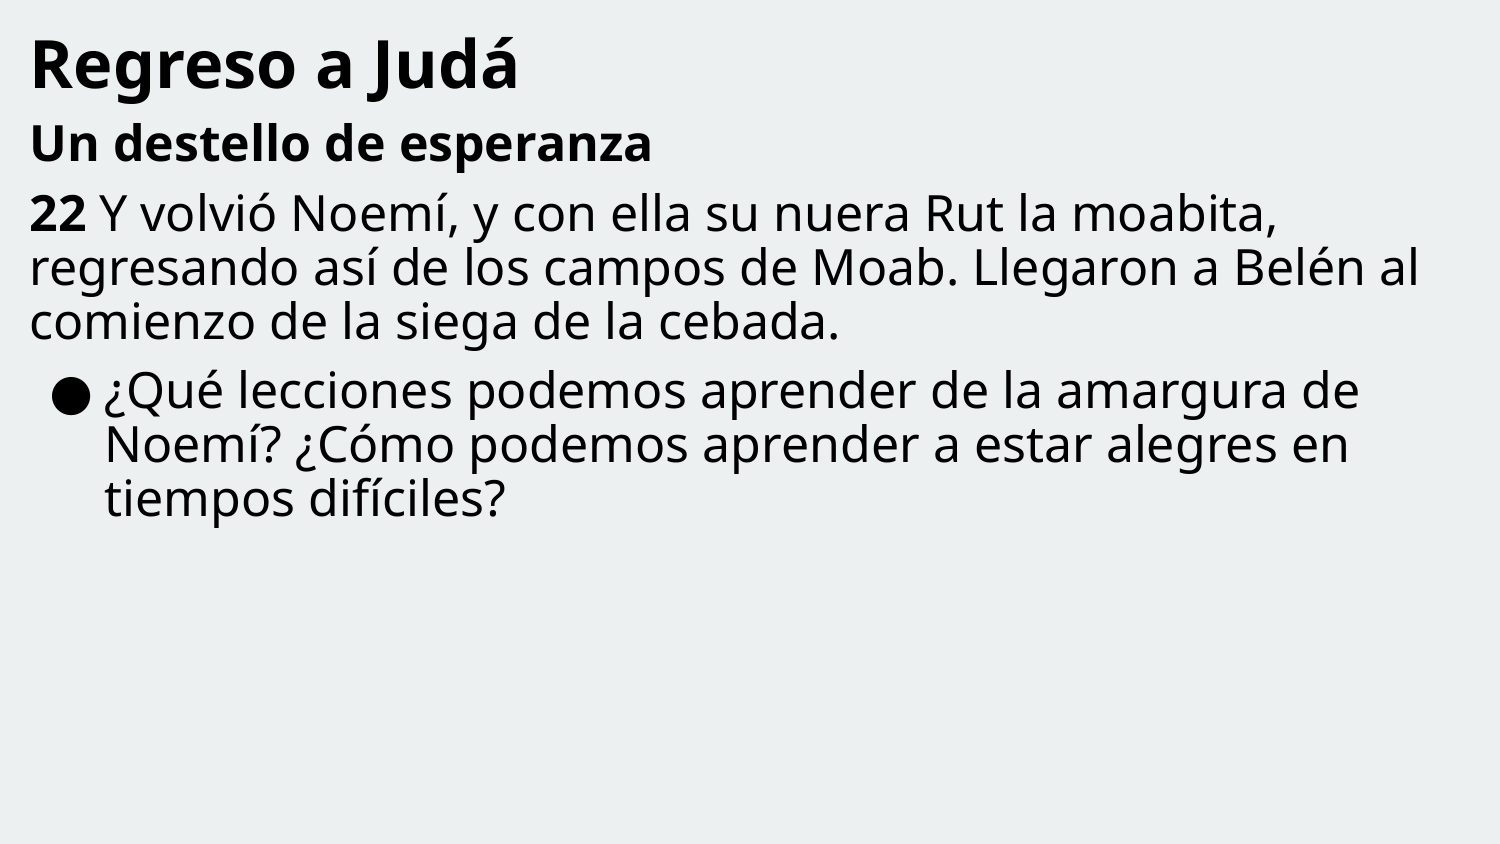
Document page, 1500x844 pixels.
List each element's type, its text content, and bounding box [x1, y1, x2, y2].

subtitle [0, 24, 750, 828]
subtitle Regreso a Judá Un destello de esperanza 22 Y volvió Noemí, y con ella su nuera Rut la moabita, regresando así de los campos de Moab. Llegaron a Belén al comienzo de la siega de la cebada. ¿Qué lecciones podemos aprender de la amargura de Noemí? ¿Cómo podemos aprender a estar alegres en tiempos difíciles? [14, 23, 1452, 821]
